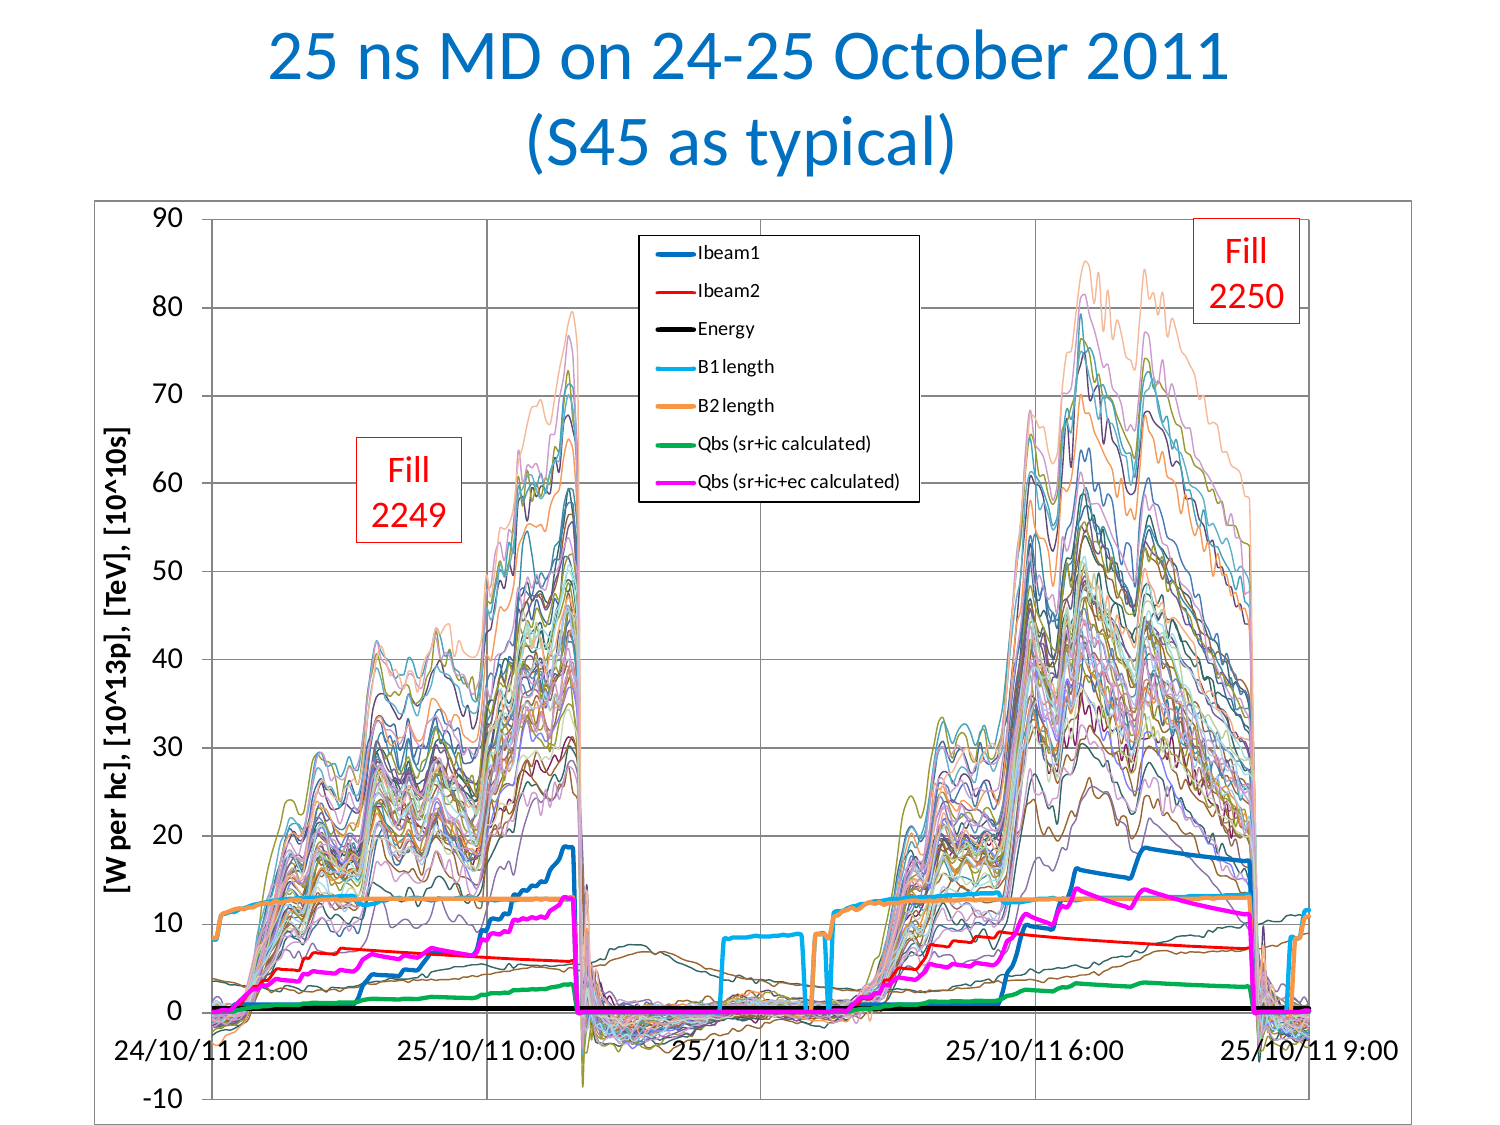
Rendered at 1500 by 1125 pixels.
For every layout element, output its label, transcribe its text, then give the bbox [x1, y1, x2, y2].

picture [92, 198, 1413, 1125]
title 25 ns MD on 24-25 October 2011 (S45 as typical) [75, 0, 1425, 188]
